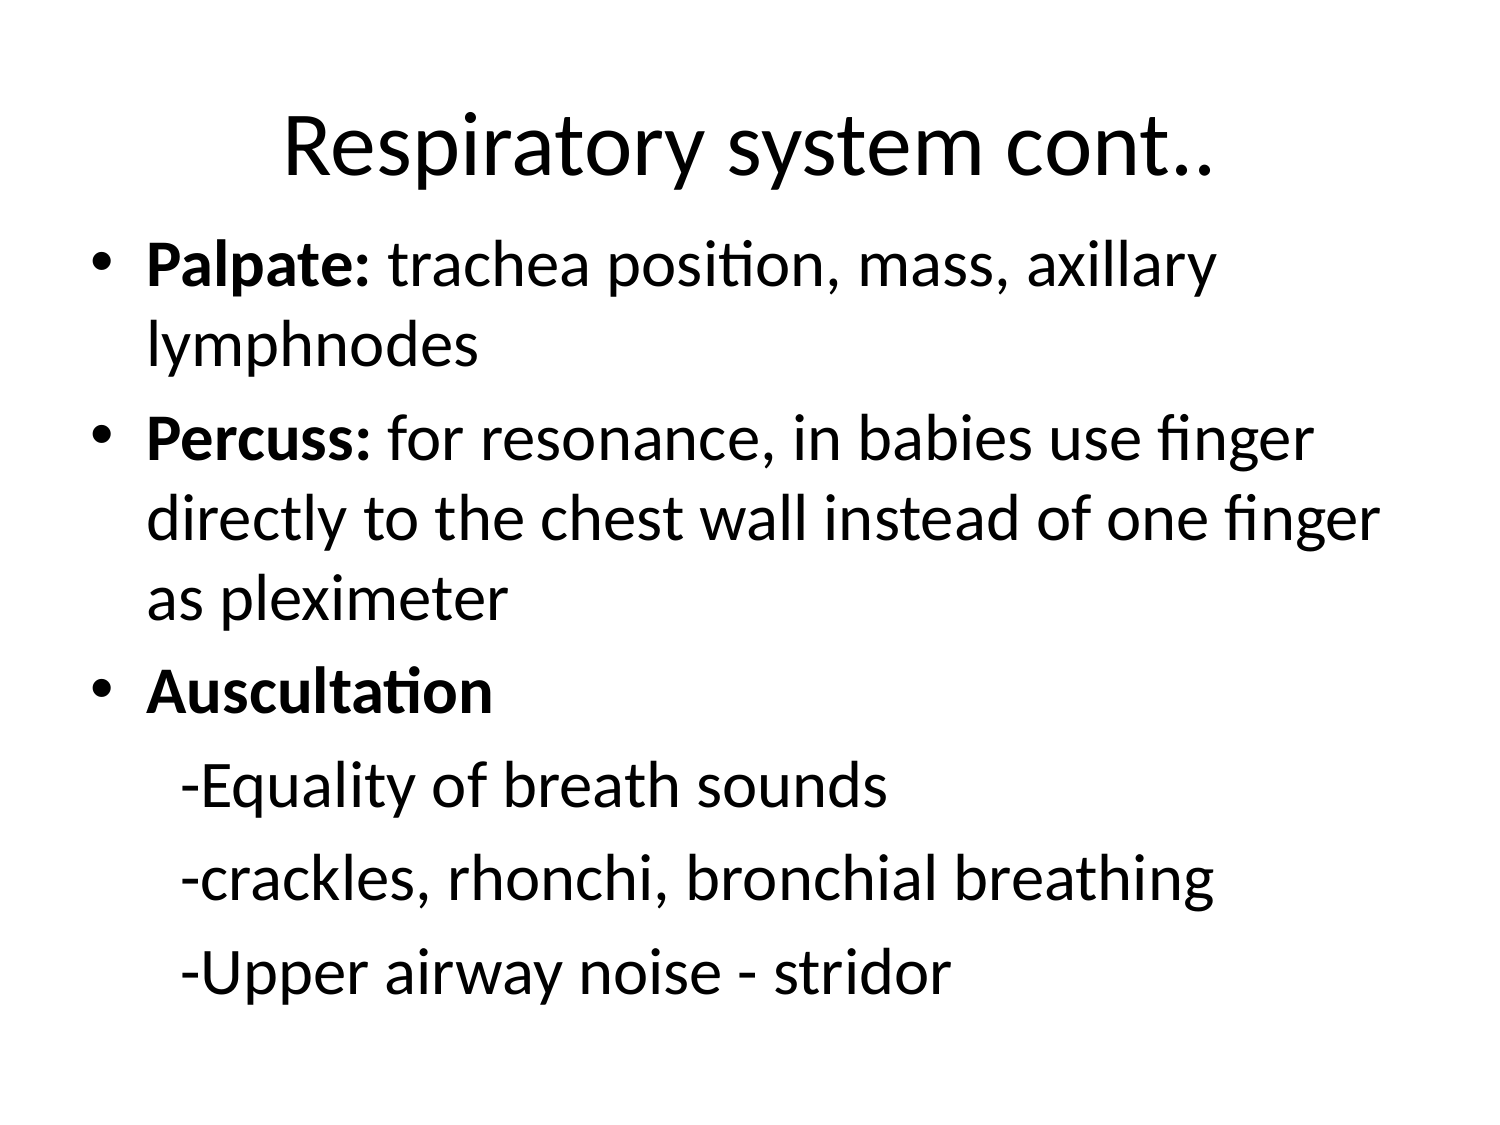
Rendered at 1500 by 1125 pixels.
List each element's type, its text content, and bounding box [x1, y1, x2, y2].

title Respiratory system cont.. [75, 45, 1425, 212]
list Palpate: trachea position, mass, axillary lymphnodes Percuss: for resonance, in babies use finger directly to the chest wall instead of one finger as pleximeter Auscultation -Equality of breath sounds -crackles, rhonchi, bronchial breathing -Upper airway noise - stridor [75, 212, 1425, 1063]
